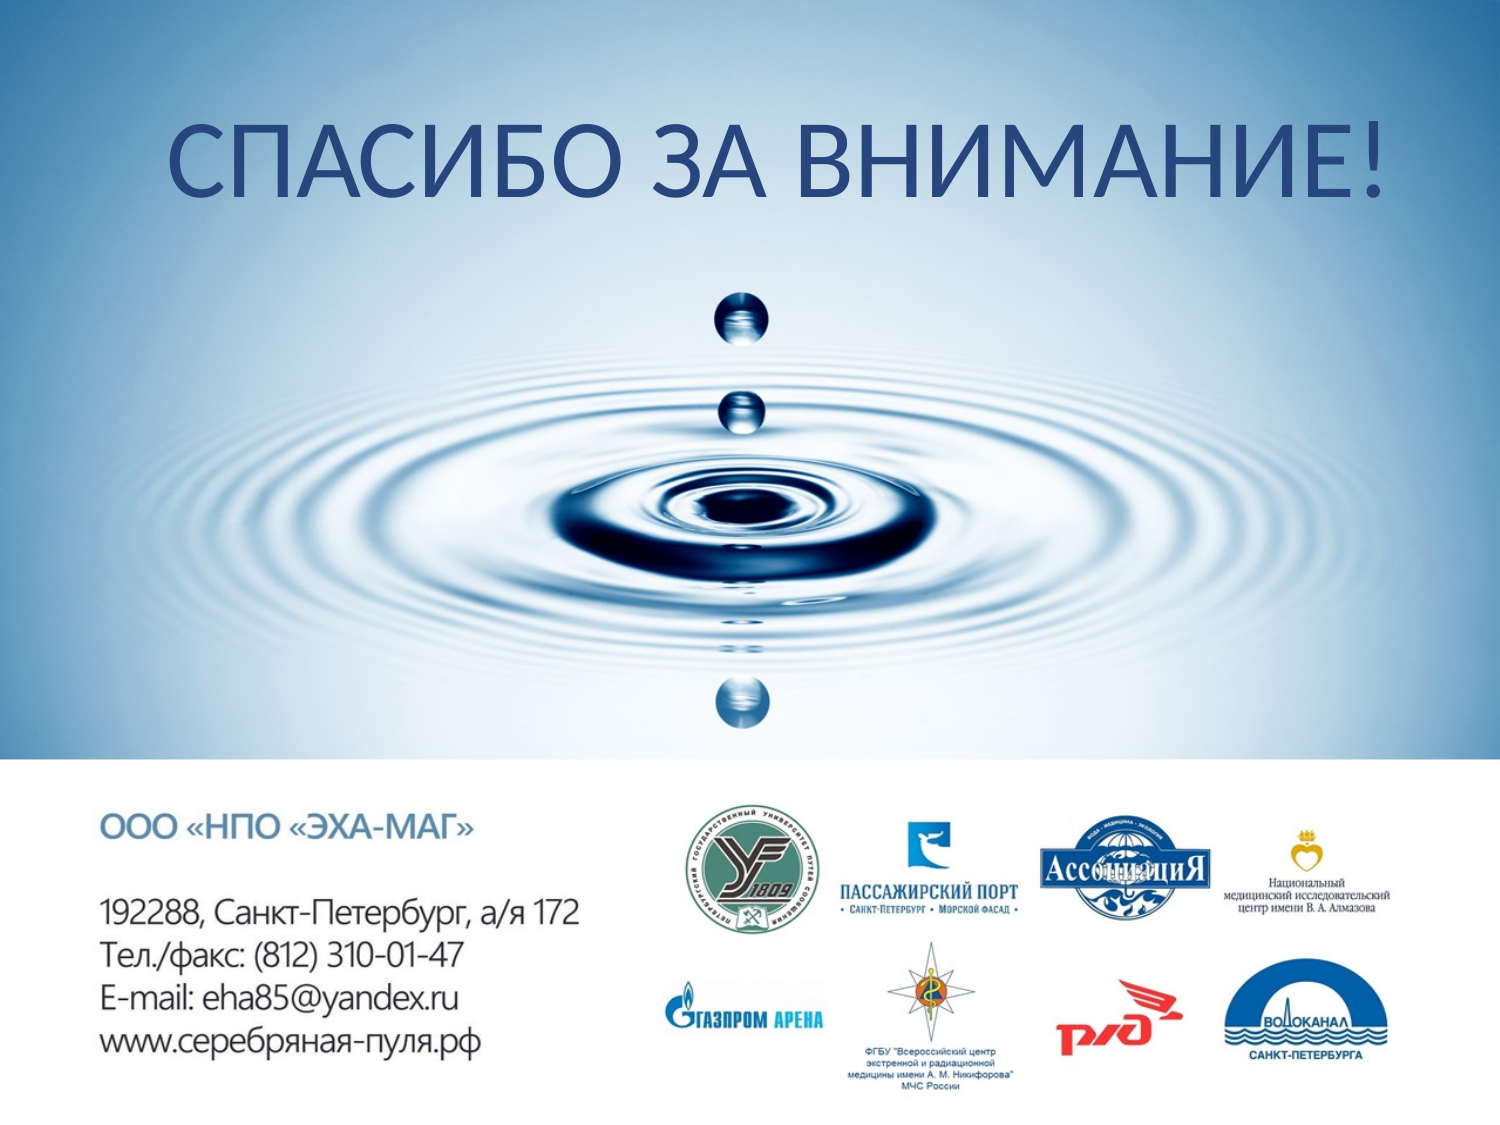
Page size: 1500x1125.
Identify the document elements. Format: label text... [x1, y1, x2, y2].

picture [0, 0, 1500, 1125]
text_box СПАСИБО ЗА ВНИМАНИЕ! [135, 78, 1424, 228]
